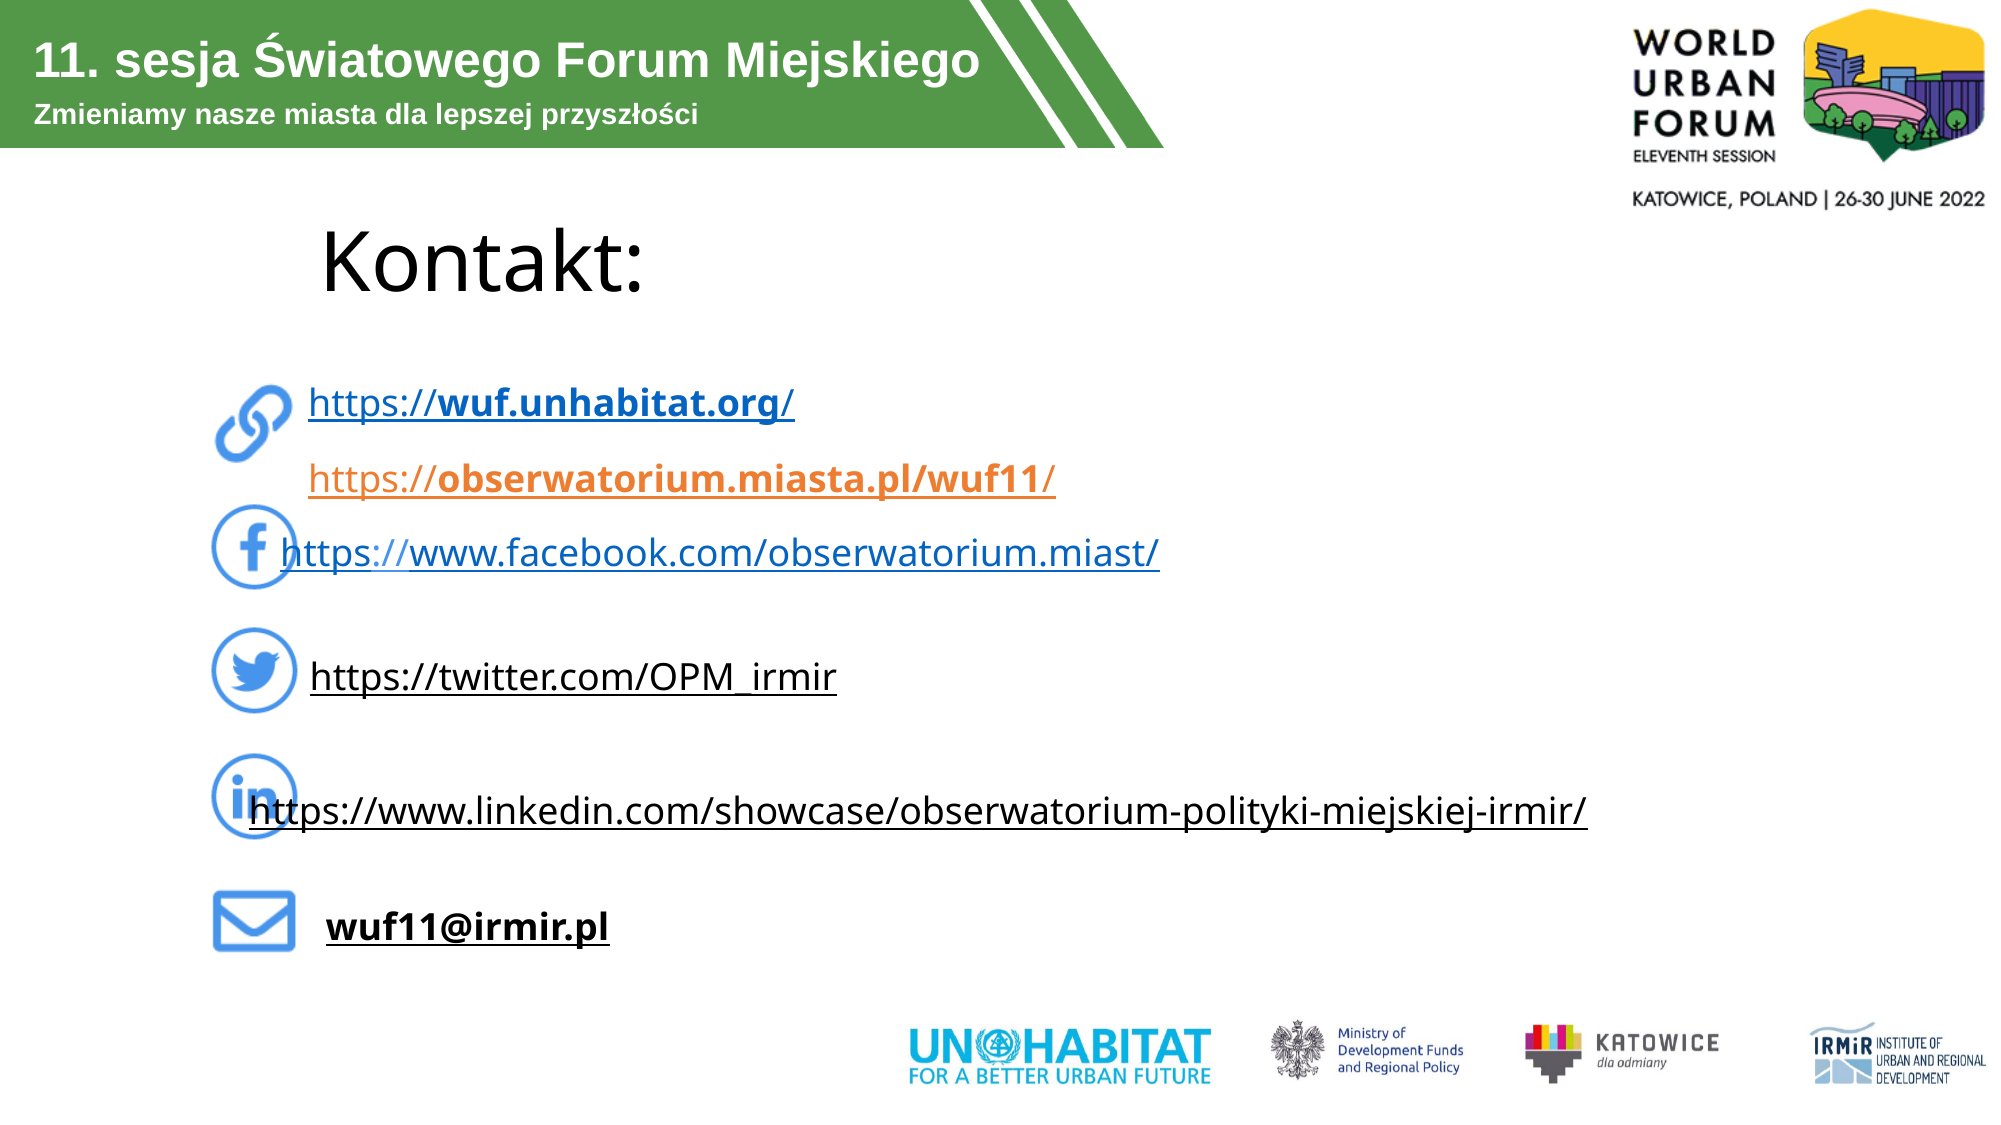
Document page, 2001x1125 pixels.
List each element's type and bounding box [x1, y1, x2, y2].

text_box [207, 200, 1512, 968]
picture [1624, 2, 2000, 225]
picture [883, 1009, 2000, 1104]
text_box [0, 0, 1165, 148]
